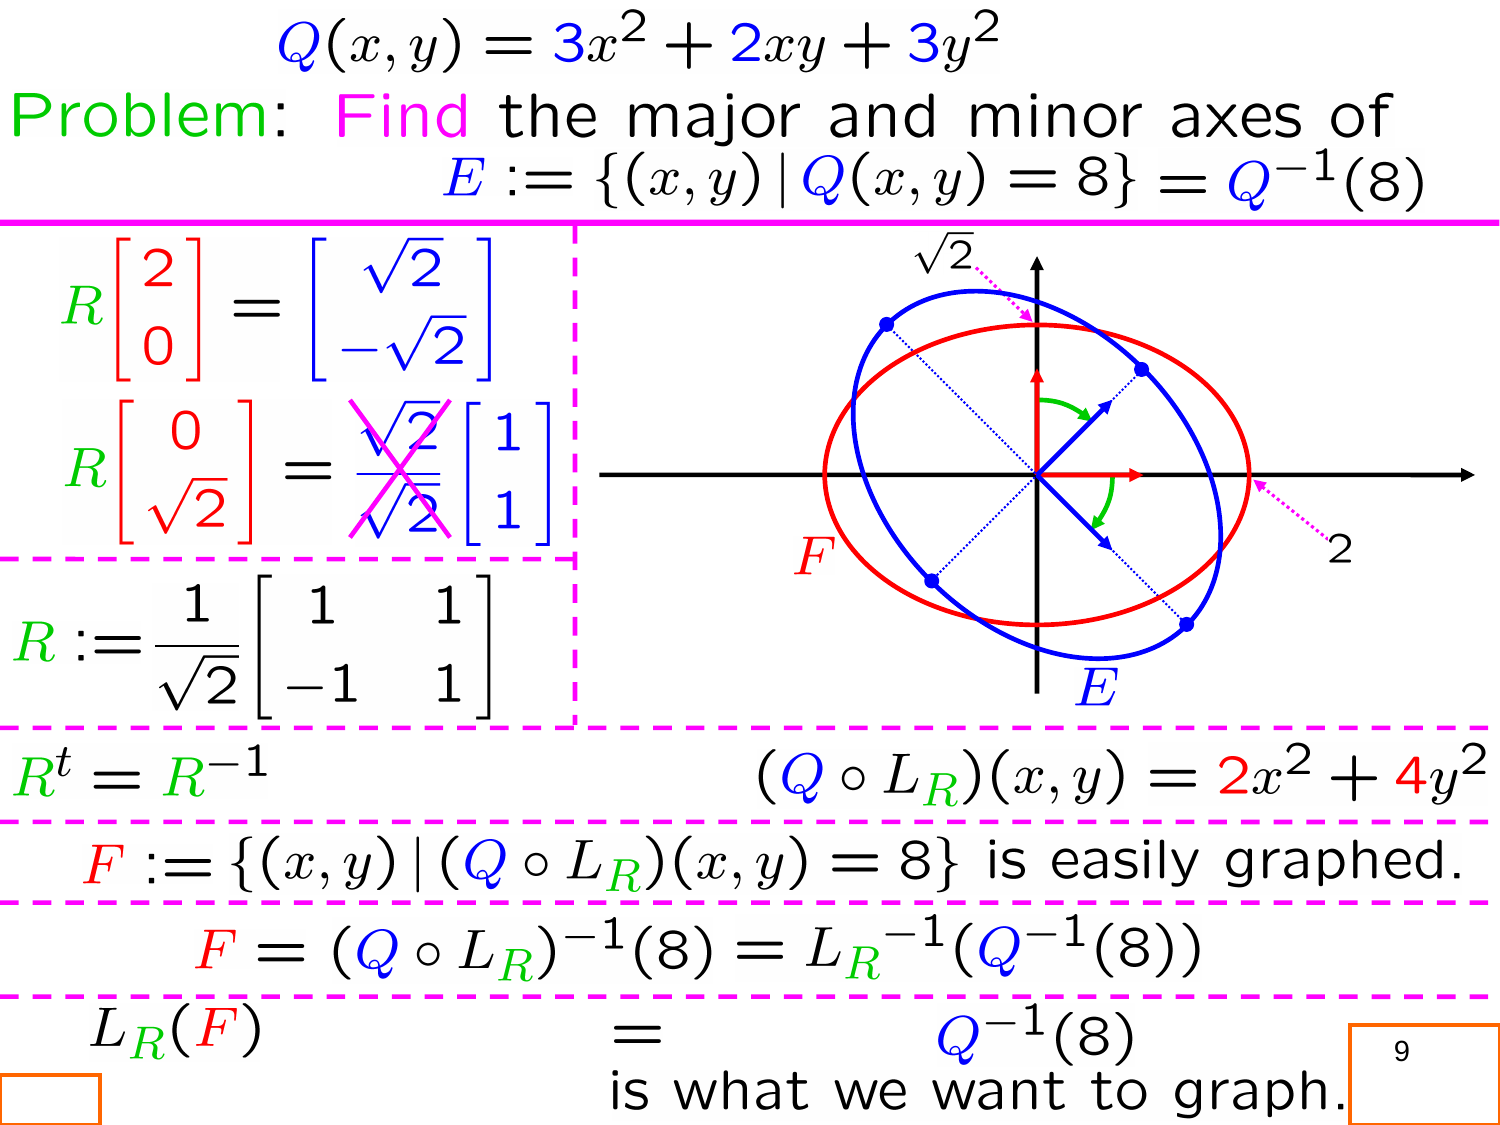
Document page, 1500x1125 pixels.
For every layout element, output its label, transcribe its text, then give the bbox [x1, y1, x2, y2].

picture [12, 742, 268, 799]
picture [593, 149, 1139, 212]
picture [612, 1070, 1346, 1121]
picture [312, 237, 491, 382]
picture [59, 237, 280, 382]
picture [792, 536, 835, 576]
picture [152, 583, 239, 712]
slide_number 9 [1138, 1024, 1425, 1076]
picture [441, 156, 573, 197]
picture [355, 399, 551, 548]
picture [612, 1025, 663, 1046]
picture [756, 749, 1124, 809]
picture [229, 833, 1462, 895]
picture [89, 1002, 260, 1062]
picture [12, 89, 286, 137]
picture [278, 9, 1001, 74]
picture [1148, 741, 1488, 807]
picture [734, 914, 1202, 982]
picture [937, 1002, 1135, 1068]
picture [337, 90, 1395, 147]
picture [62, 399, 332, 545]
picture [331, 916, 713, 985]
picture [1328, 533, 1352, 563]
picture [913, 231, 976, 276]
picture [1158, 148, 1426, 213]
picture [1074, 666, 1120, 707]
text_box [598, 255, 1476, 694]
text_box [0, 1074, 100, 1125]
text_box [1349, 1025, 1500, 1125]
picture [256, 574, 491, 720]
picture [12, 621, 141, 664]
picture [81, 844, 213, 884]
picture [194, 929, 306, 969]
